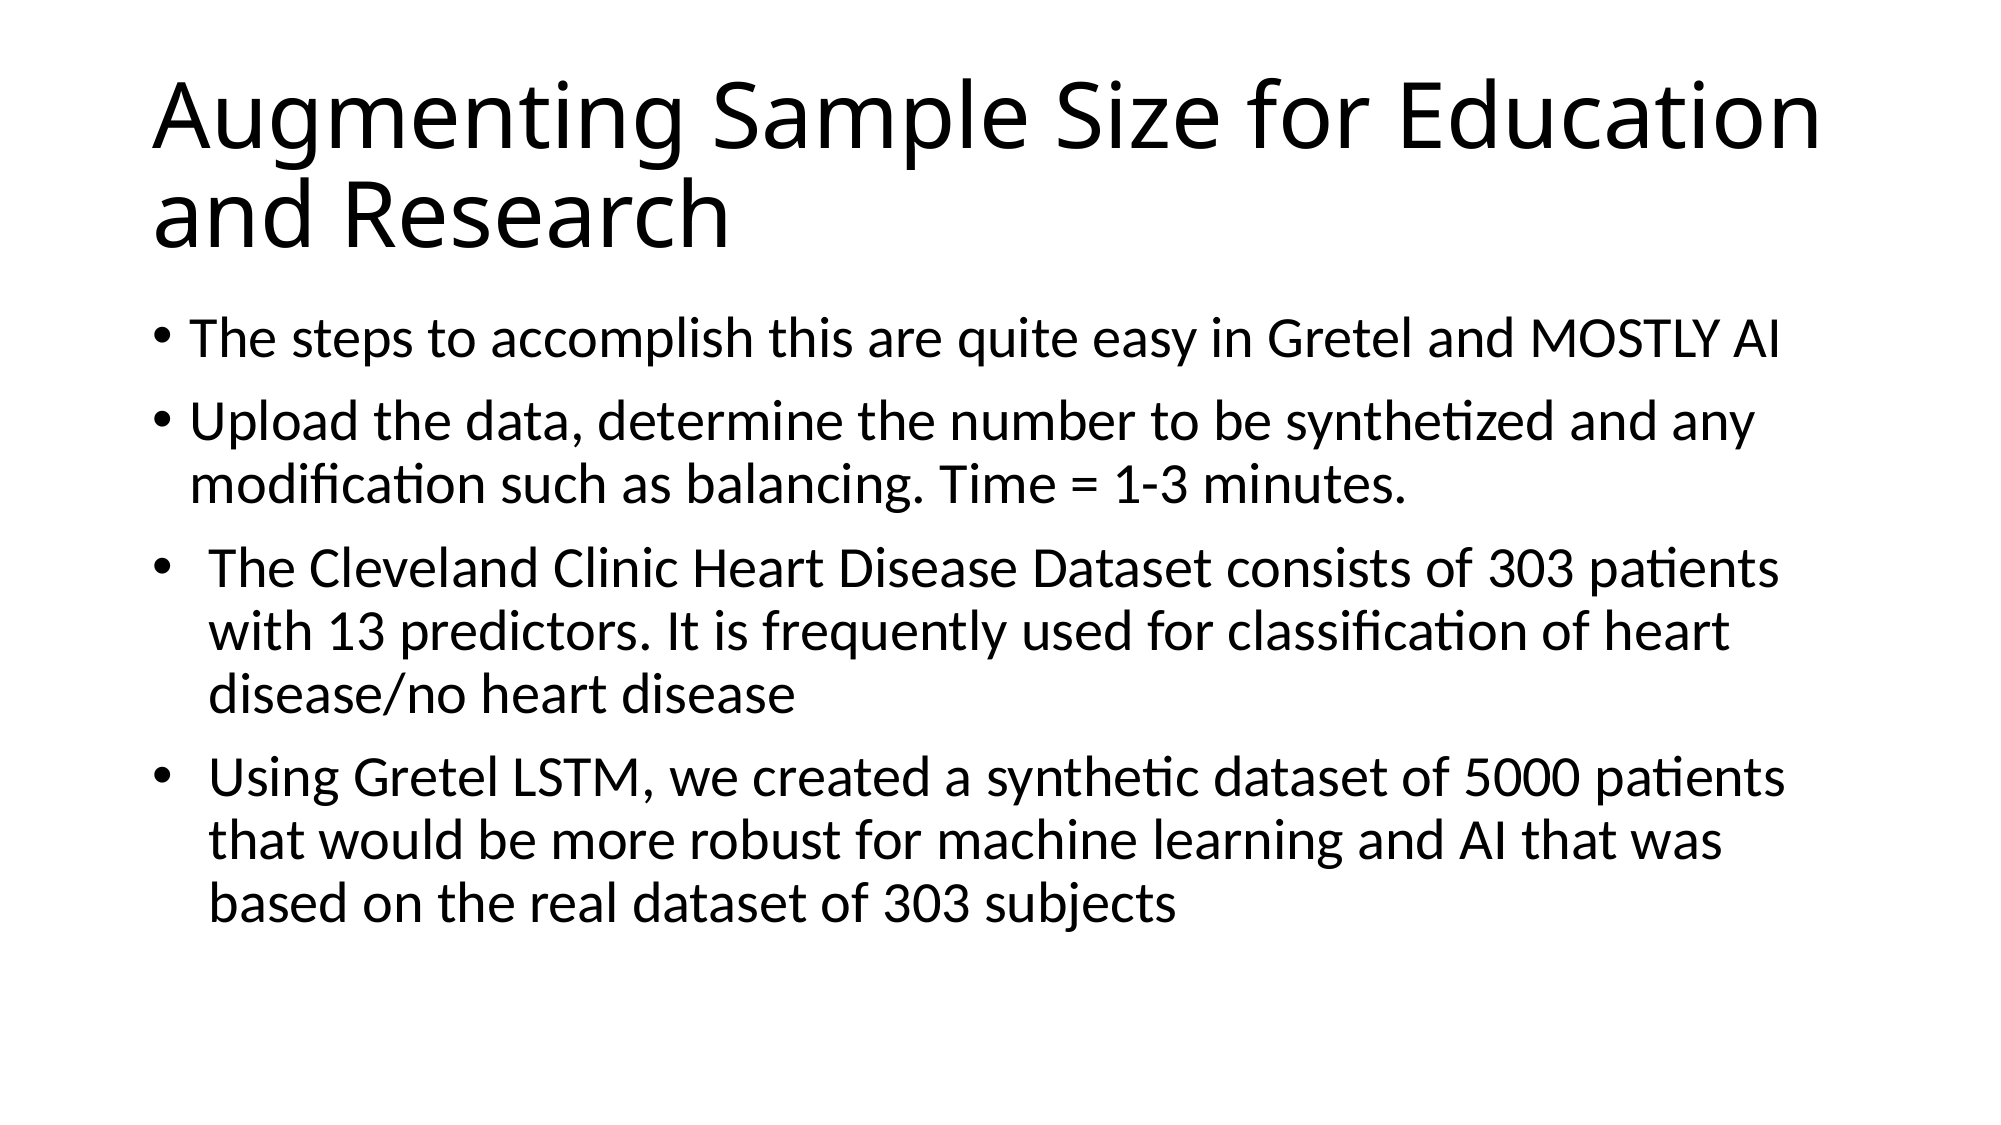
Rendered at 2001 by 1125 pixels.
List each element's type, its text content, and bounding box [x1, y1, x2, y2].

list The steps to accomplish this are quite easy in Gretel and MOSTLY AI Upload the data, determine the number to be synthetized and any modification such as balancing. Time = 1-3 minutes. The Cleveland Clinic Heart Disease Dataset consists of 303 patients with 13 predictors. It is frequently used for classification of heart disease/no heart disease Using Gretel LSTM, we created a synthetic dataset of 5000 patients that would be more robust for machine learning and AI that was based on the real dataset of 303 subjects [137, 299, 1863, 1014]
title Augmenting Sample Size for Education and Research [137, 59, 1863, 278]
